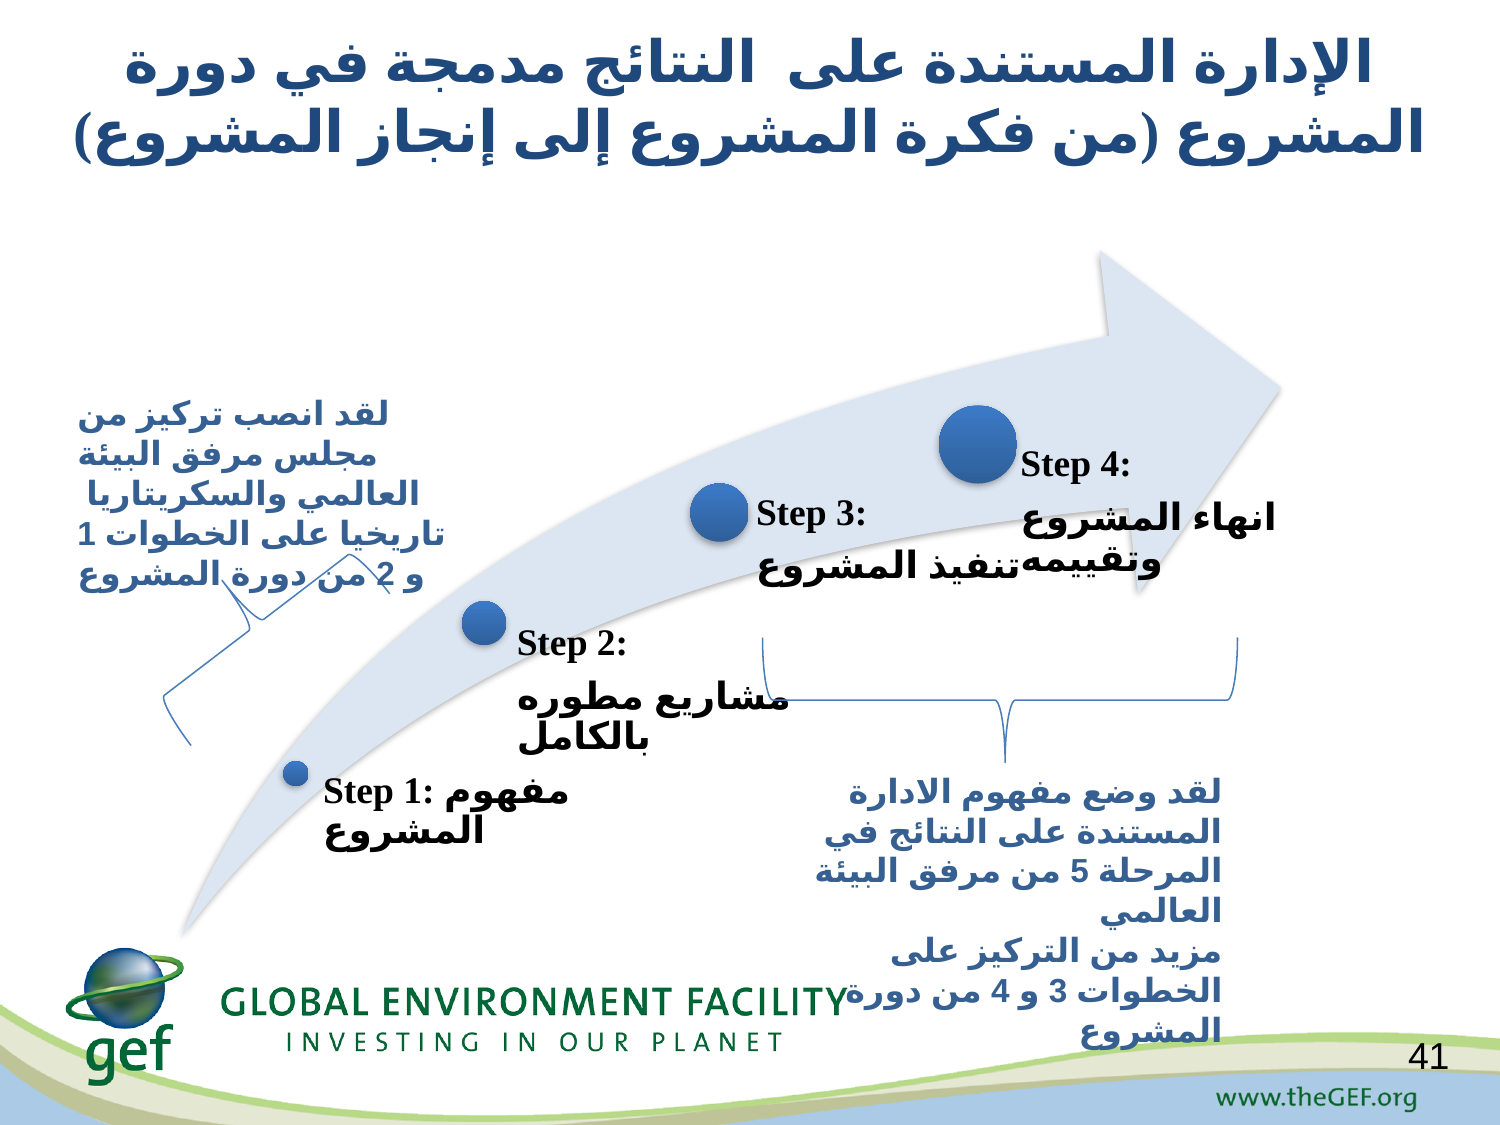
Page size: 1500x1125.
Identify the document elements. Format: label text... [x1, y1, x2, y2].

picture [0, 920, 1500, 1125]
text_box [99, 249, 1351, 938]
text_box لقد انصب تركيز من مجلس مرفق البيئة العالمي والسكريتاريا تاريخيا على الخطوات 1 و 2 من دورة المشروع [62, 384, 94, 600]
text_box لقد وضع مفهوم الادارة المستندة على النتائج في المرحلة 5 من مرفق البيئة العالمي مزيد من التركيز على الخطوات 3 و 4 من دورة المشروع [737, 947, 1238, 1057]
slide_number 41 [1374, 1012, 1500, 1095]
title الإدارة المستندة على النتائج مدمجة في دورة المشروع (من فكرة المشروع إلى إنجاز المشروع) [0, 24, 1500, 163]
